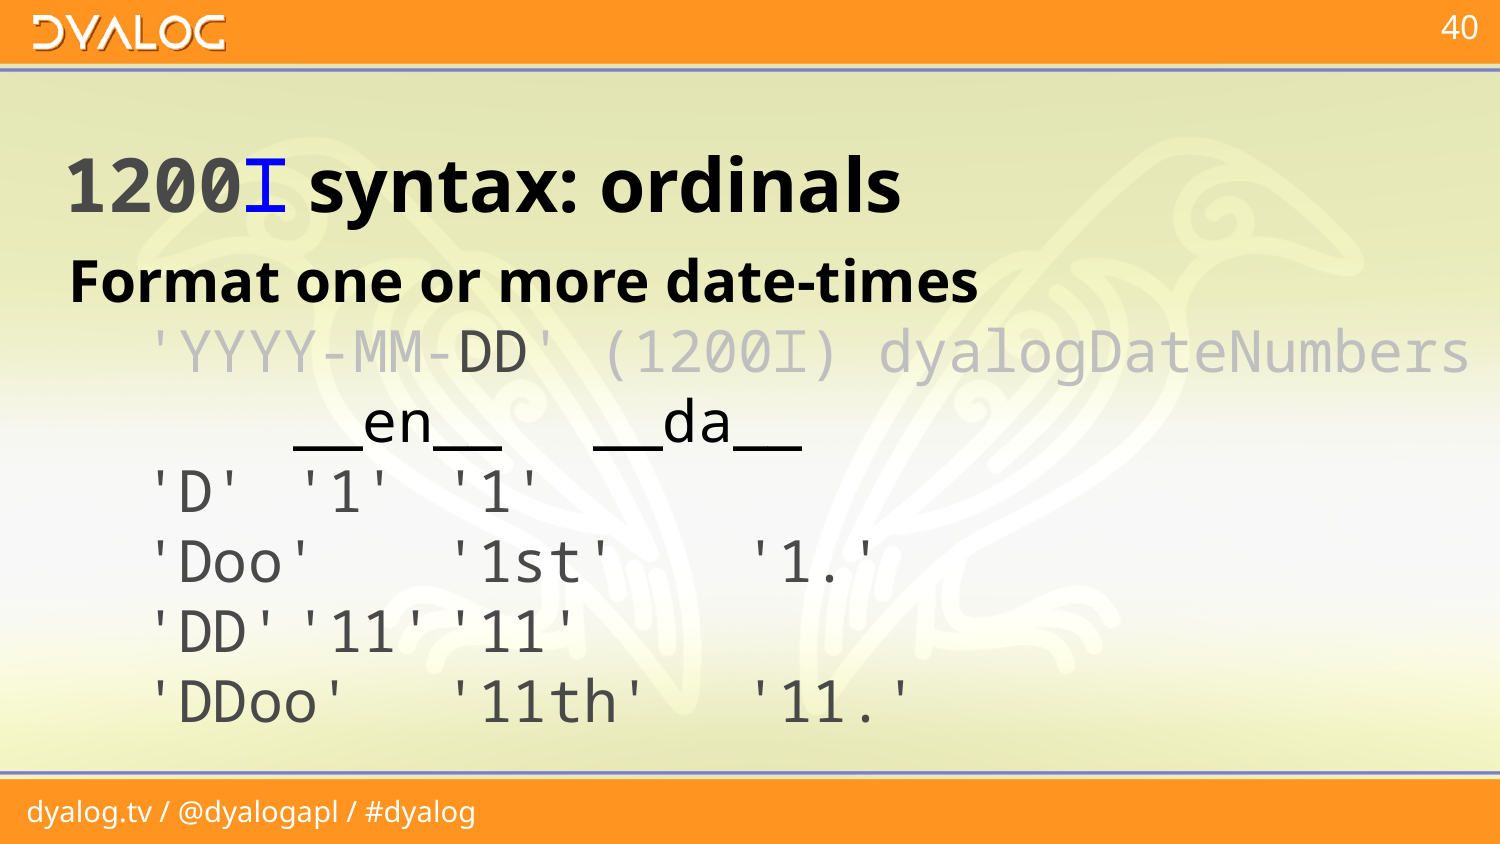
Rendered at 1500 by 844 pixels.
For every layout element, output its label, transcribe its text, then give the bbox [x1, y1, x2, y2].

picture [0, 0, 1500, 844]
list Format one or more date-times 'YYYY-MM-DD' (1200⌶) dyalogDateNumbers __en__ __da__ 'D' '1' '1' 'Doo' '1st' '1.' 'DD' '11' '11' 'DDoo' '11th' '11.' [53, 237, 1500, 754]
title 1200⌶ syntax: ordinals [48, 133, 1421, 232]
